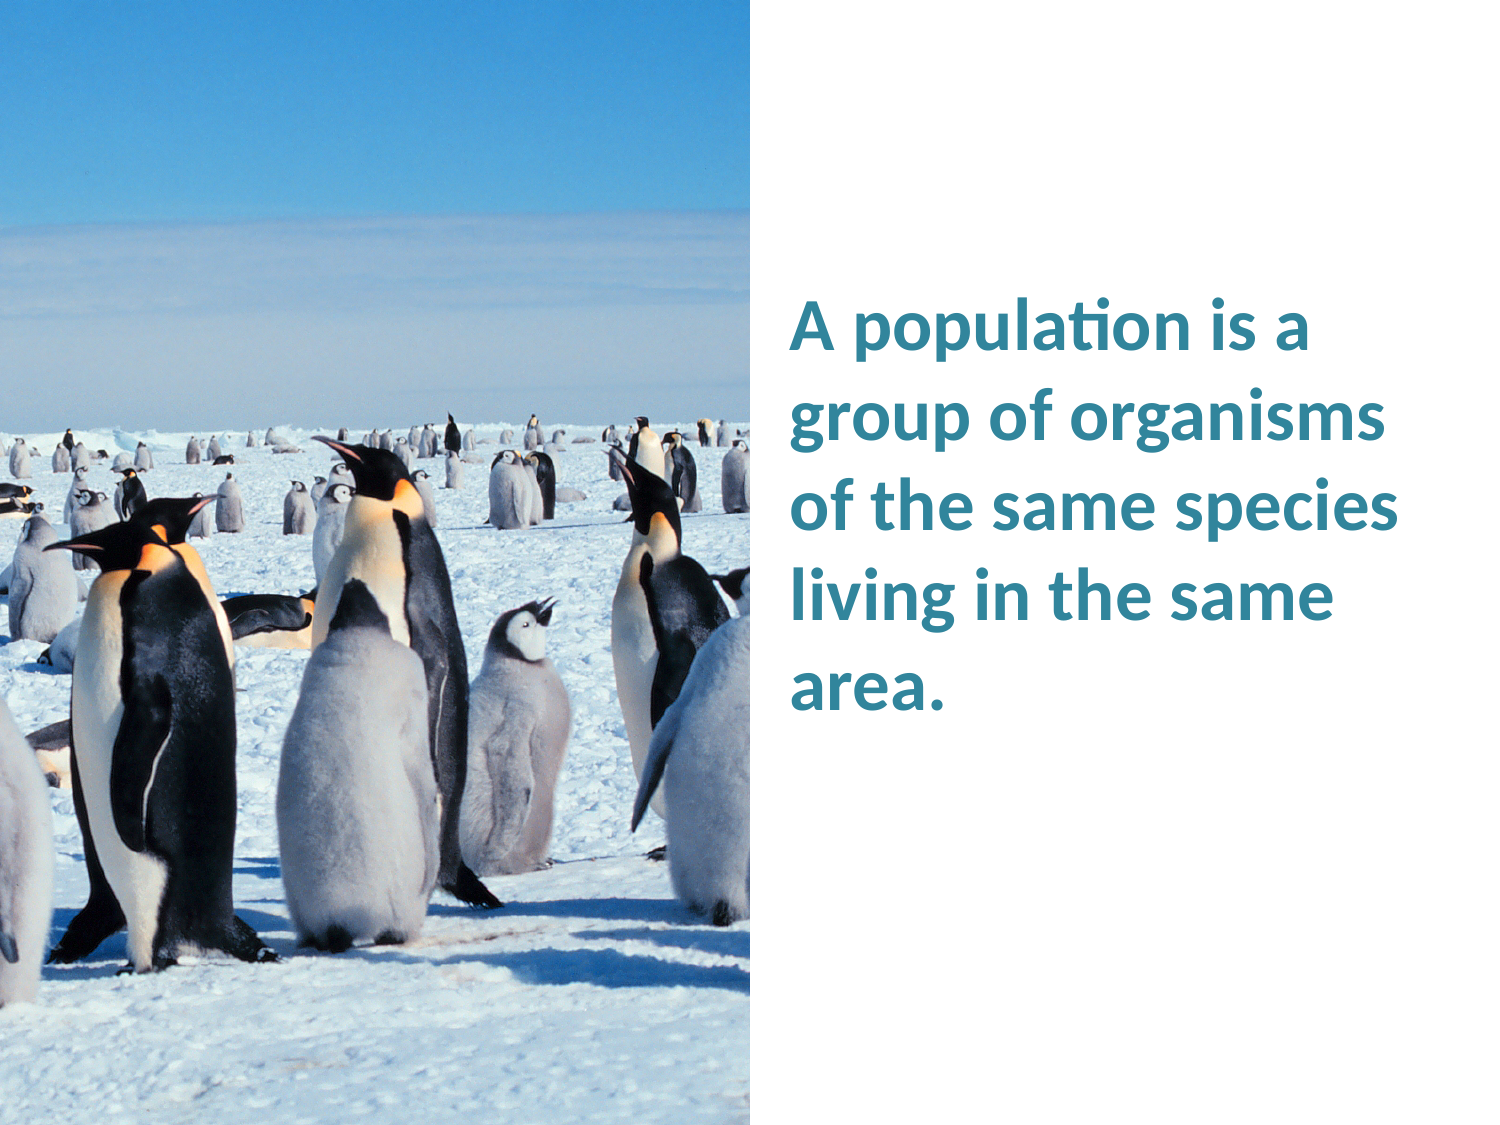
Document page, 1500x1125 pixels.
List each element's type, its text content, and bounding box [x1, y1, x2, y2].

text_box A population is a group of organisms of the same species living in the same area. [774, 149, 1450, 851]
picture [0, 0, 751, 1125]
